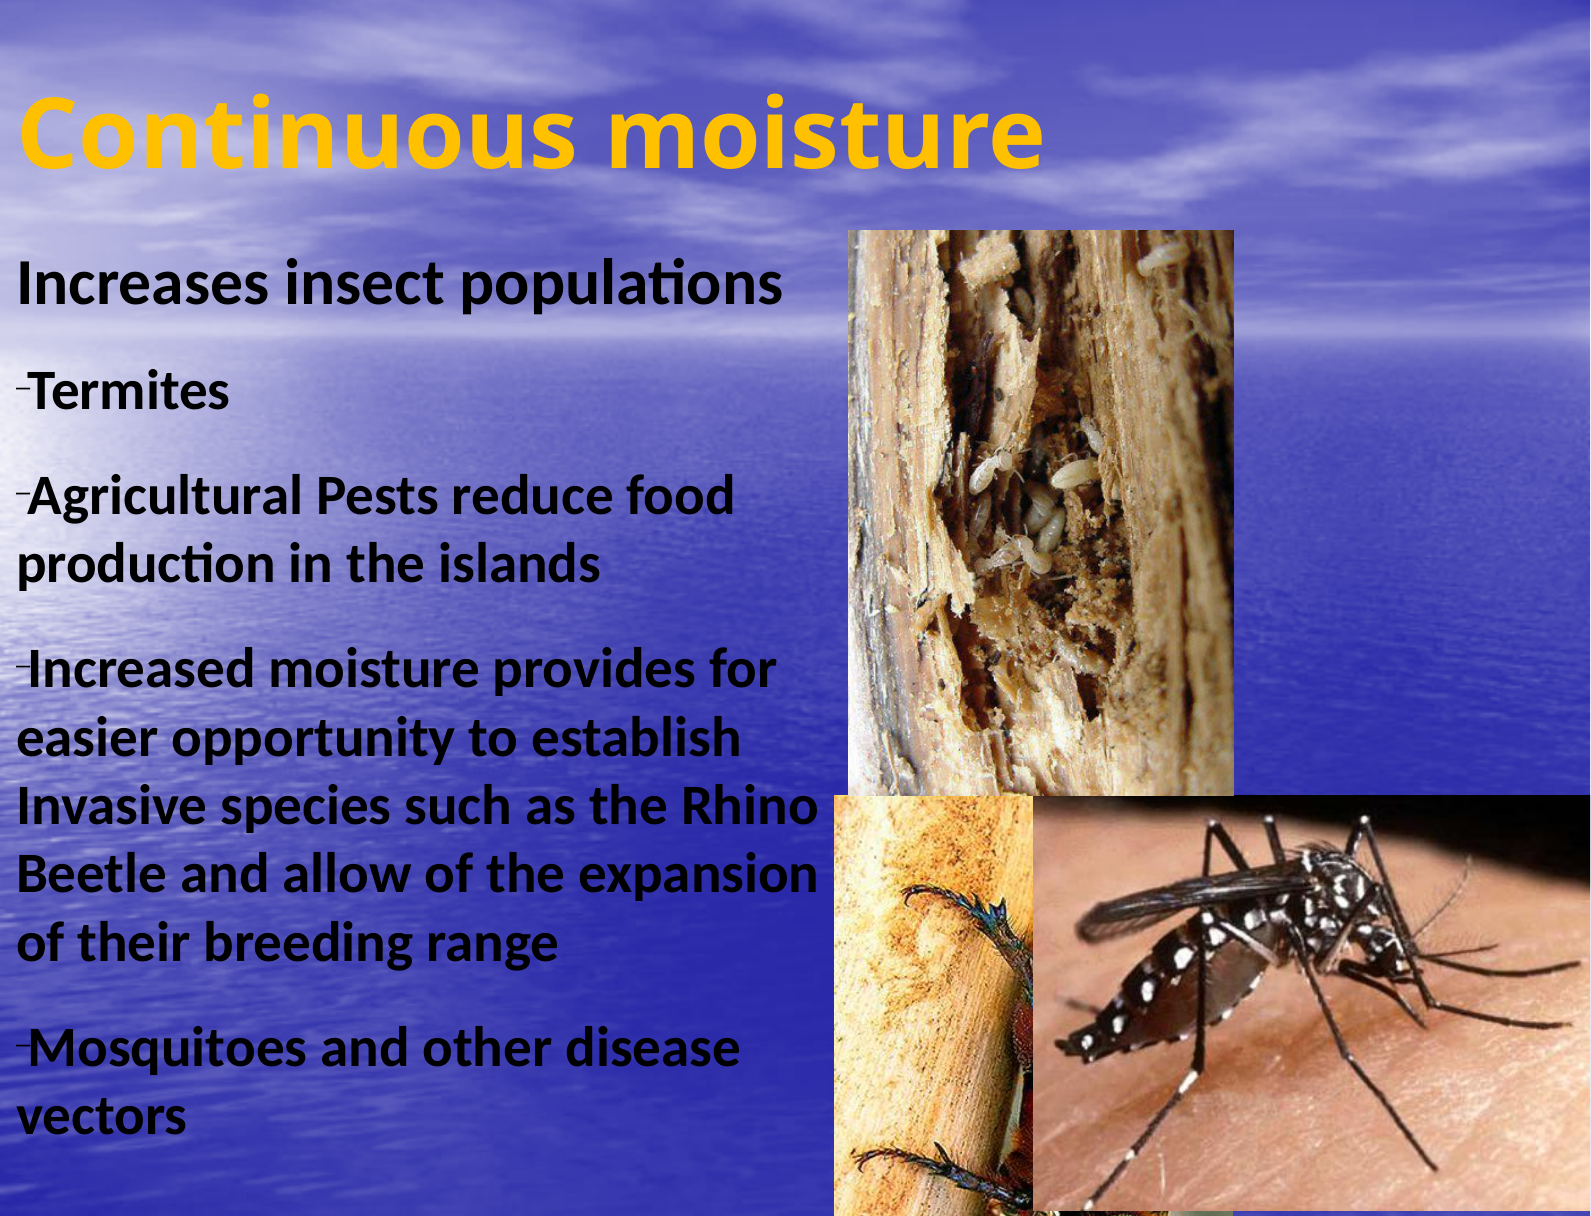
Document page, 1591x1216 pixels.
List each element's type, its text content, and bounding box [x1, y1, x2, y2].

picture [834, 230, 1591, 1216]
title Continuous moisture [0, 27, 1432, 231]
list Increases insect populations Termites Agricultural Pests reduce food production in the islands Increased moisture provides for easier opportunity to establish Invasive species such as the Rhino Beetle and allow of the expansion of their breeding range Mosquitoes and other disease vectors [0, 231, 845, 1216]
